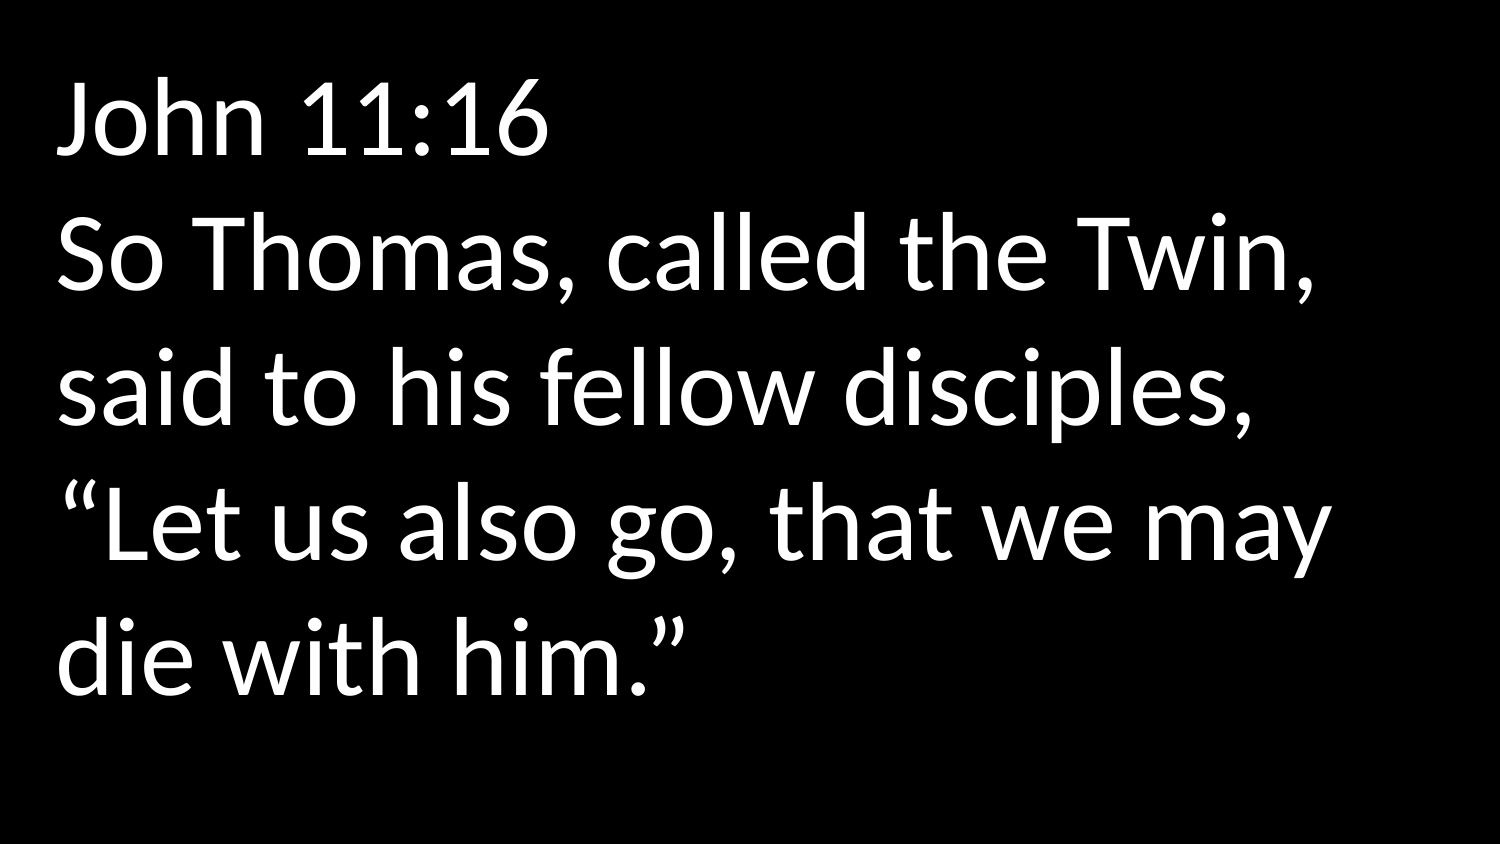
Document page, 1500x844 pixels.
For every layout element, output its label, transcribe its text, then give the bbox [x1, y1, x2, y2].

text_box John 11:16 So Thomas, called the Twin, said to his fellow disciples, “Let us also go, that we may die with him.” [40, 35, 1453, 726]
